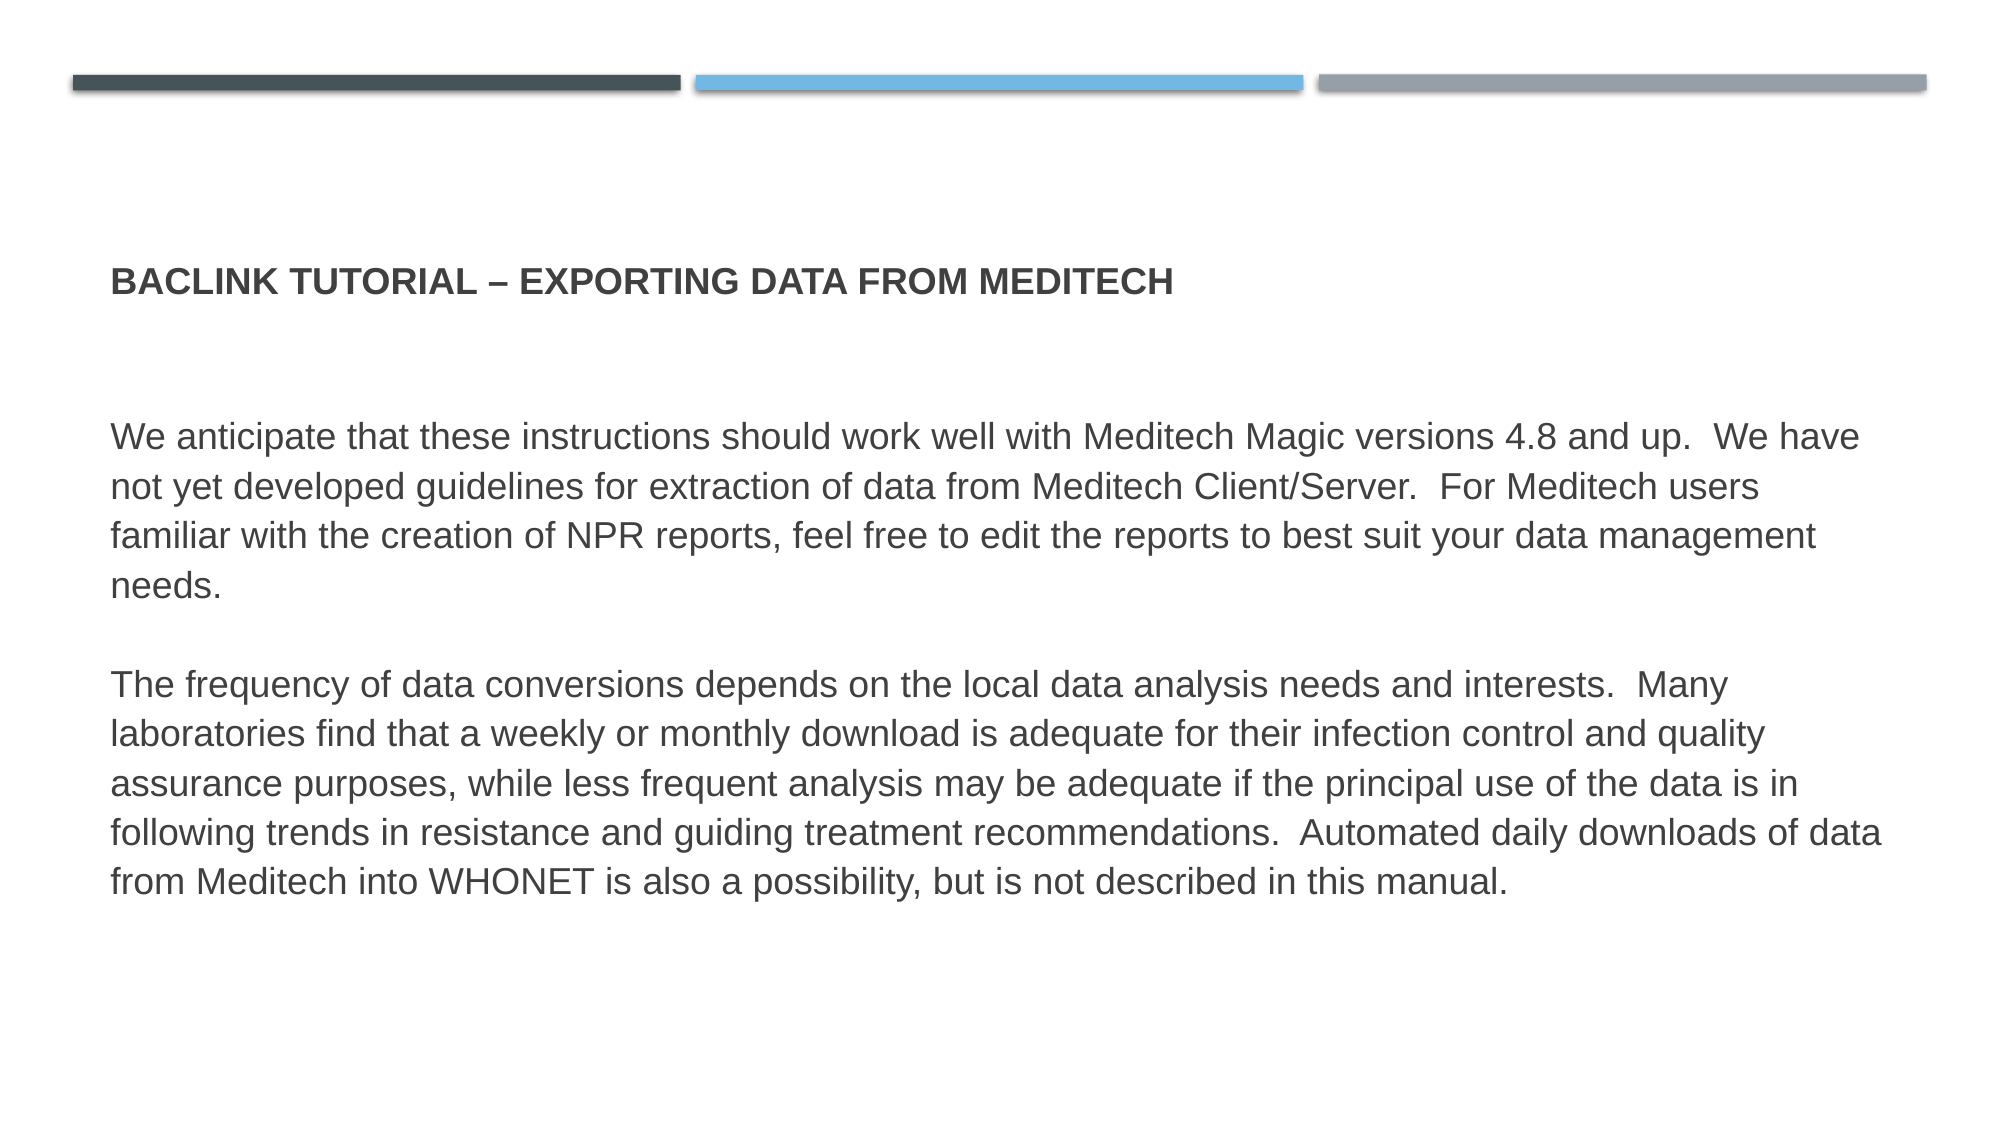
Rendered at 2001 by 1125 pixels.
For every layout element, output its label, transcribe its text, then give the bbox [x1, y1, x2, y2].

list We anticipate that these instructions should work well with Meditech Magic versions 4.8 and up. We have not yet developed guidelines for extraction of data from Meditech Client/Server. For Meditech users familiar with the creation of NPR reports, feel free to edit the reports to best suit your data management needs. The frequency of data conversions depends on the local data analysis needs and interests. Many laboratories find that a weekly or monthly download is adequate for their infection control and quality assurance purposes, while less frequent analysis may be adequate if the principal use of the data is in following trends in resistance and guiding treatment recommendations. Automated daily downloads of data from Meditech into WHONET is also a possibility, but is not described in this manual. [95, 383, 1905, 981]
title BacLink Tutorial – Exporting data from Meditech [95, 115, 1905, 311]
